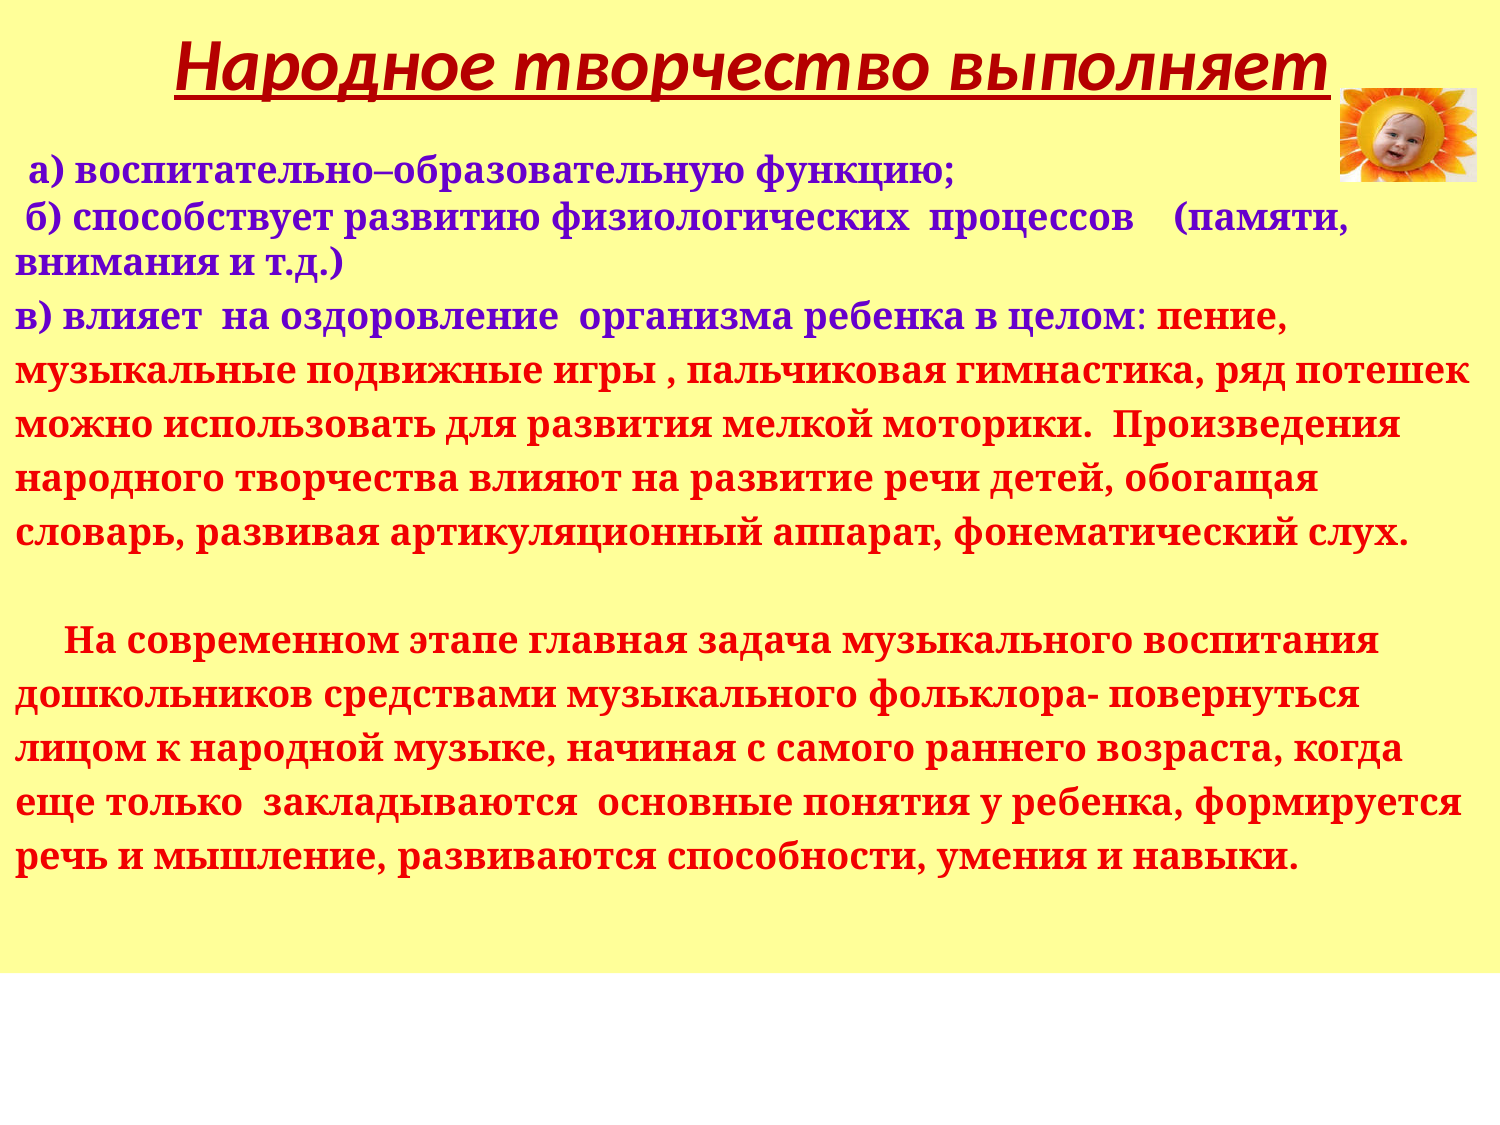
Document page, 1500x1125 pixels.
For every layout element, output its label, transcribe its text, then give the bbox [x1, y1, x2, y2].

title Народное творчество выполняет [0, 0, 1500, 118]
list а) воспитательно–образовательную функцию; б) способствует развитию физиологических процессов (памяти, внимания и т.д.) в) влияет на оздоровление организма ребенка в целом: пение, музыкальные подвижные игры , пальчиковая гимнастика, ряд потешек можно использовать для развития мелкой моторики. Произведения народного творчества влияют на развитие речи детей, обогащая словарь, развивая артикуляционный аппарат, фонематический слух. На современном этапе главная задача музыкального воспитания дошкольников средствами музыкального фольклора- повернуться лицом к народной музыке, начиная с самого раннего возраста, когда еще только закладываются основные понятия у ребенка, формируется речь и мышление, развиваются способности, умения и навыки. [0, 118, 1500, 974]
picture [1340, 88, 1477, 182]
